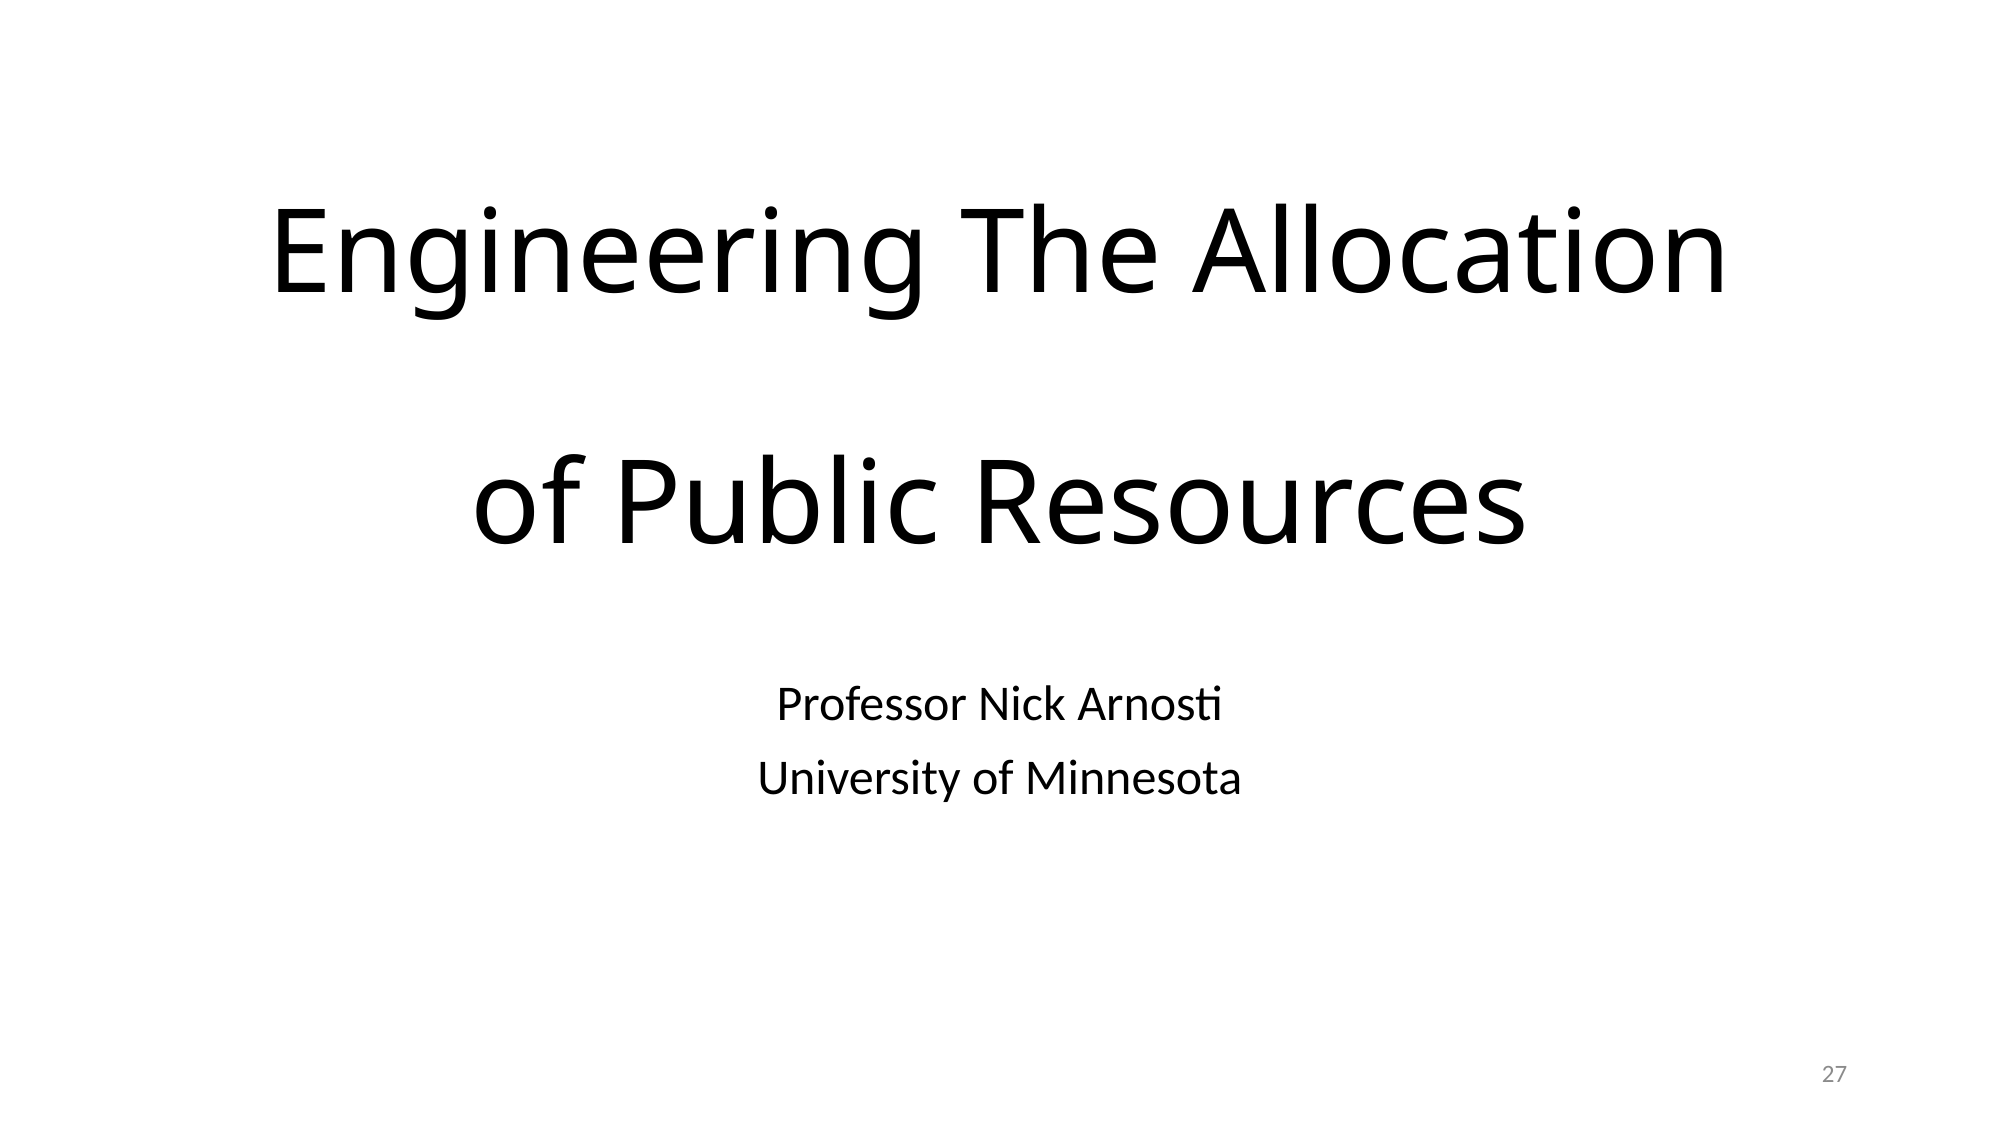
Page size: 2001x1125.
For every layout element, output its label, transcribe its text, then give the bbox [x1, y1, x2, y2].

slide_number 26 [1412, 1042, 1863, 1103]
title Engineering The Allocation of Public Resources [249, 184, 1750, 576]
subtitle Professor Nick Arnosti University of Minnesota [249, 669, 1750, 941]
